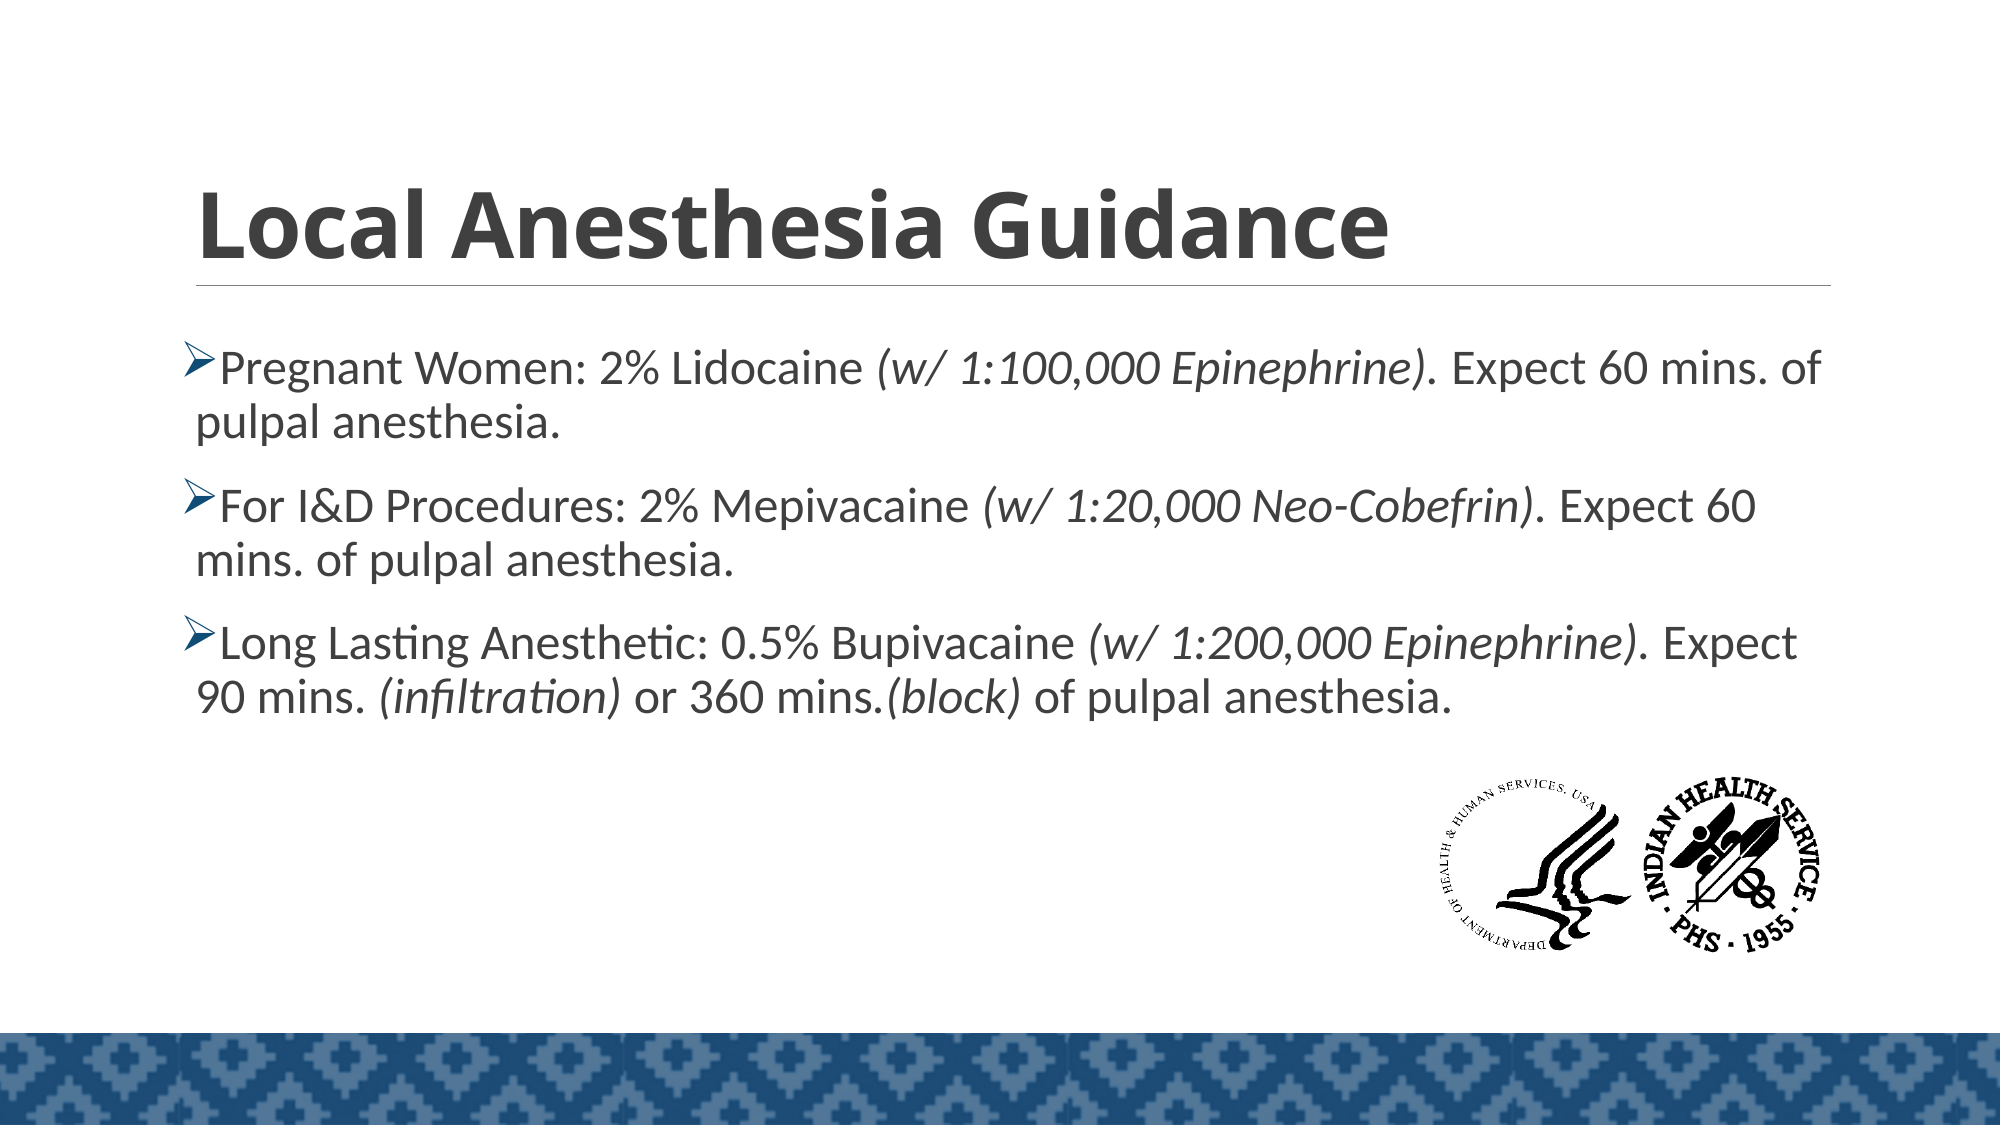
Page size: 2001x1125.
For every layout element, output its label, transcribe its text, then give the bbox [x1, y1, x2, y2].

list Pregnant Women: 2% Lidocaine (w/ 1:100,000 Epinephrine). Expect 60 mins. of pulpal anesthesia. For I&D Procedures: 2% Mepivacaine (w/ 1:20,000 Neo-Cobefrin). Expect 60 mins. of pulpal anesthesia. Long Lasting Anesthetic: 0.5% Bupivacaine (w/ 1:200,000 Epinephrine). Expect 90 mins. (infiltration) or 360 mins.(block) of pulpal anesthesia. [180, 302, 1830, 963]
picture [0, 1033, 2000, 1125]
title Local Anesthesia Guidance [180, 47, 1830, 285]
